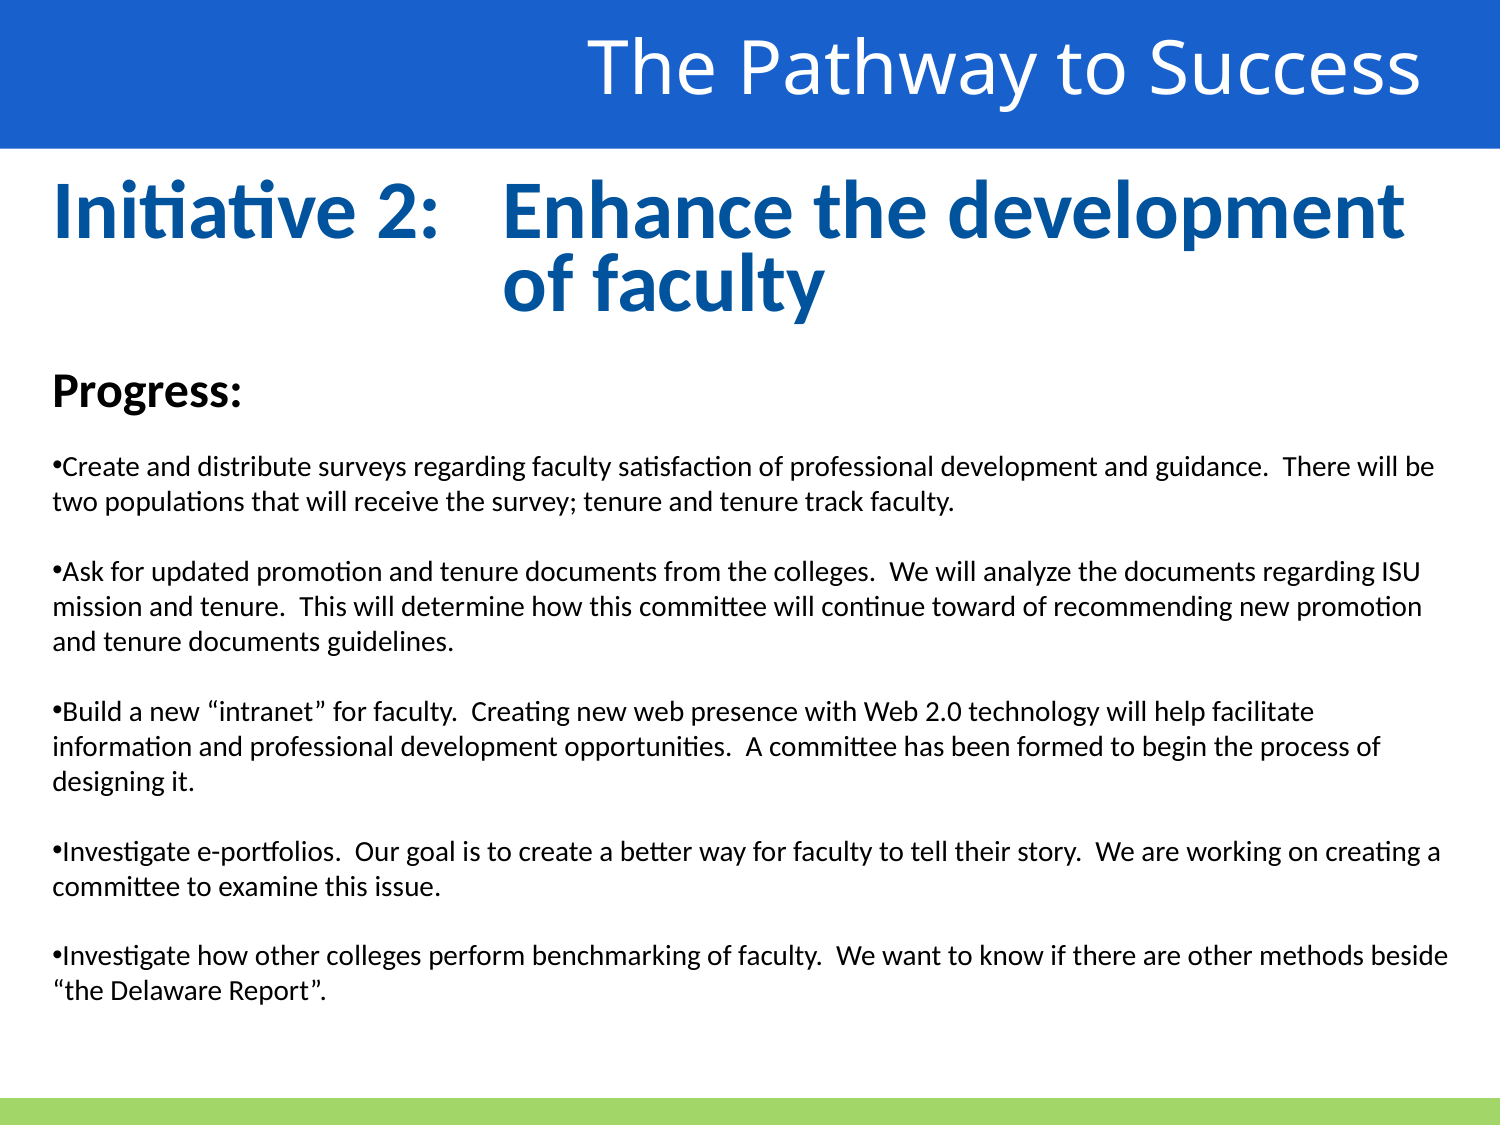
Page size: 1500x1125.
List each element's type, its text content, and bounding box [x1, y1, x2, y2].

text_box The Pathway to Success [12, 12, 1438, 118]
text_box Initiative 2: Enhance the development of faculty [37, 174, 1475, 336]
text_box Progress: Create and distribute surveys regarding faculty satisfaction of professional development and guidance. There will be two populations that will receive the survey; tenure and tenure track faculty. Ask for updated promotion and tenure documents from the colleges. We will analyze the documents regarding ISU mission and tenure. This will determine how this committee will continue toward of recommending new promotion and tenure documents guidelines. Build a new “intranet” for faculty. Creating new web presence with Web 2.0 technology will help facilitate information and professional development opportunities. A committee has been formed to begin the process of designing it. Investigate e-portfolios. Our goal is to create a better way for faculty to tell their story. We are working on creating a committee to examine this issue. Investigate how other colleges perform benchmarking of faculty. We want to know if there are other methods beside “the Delaware Report”. [37, 349, 1475, 1044]
text_box [0, 0, 1500, 149]
